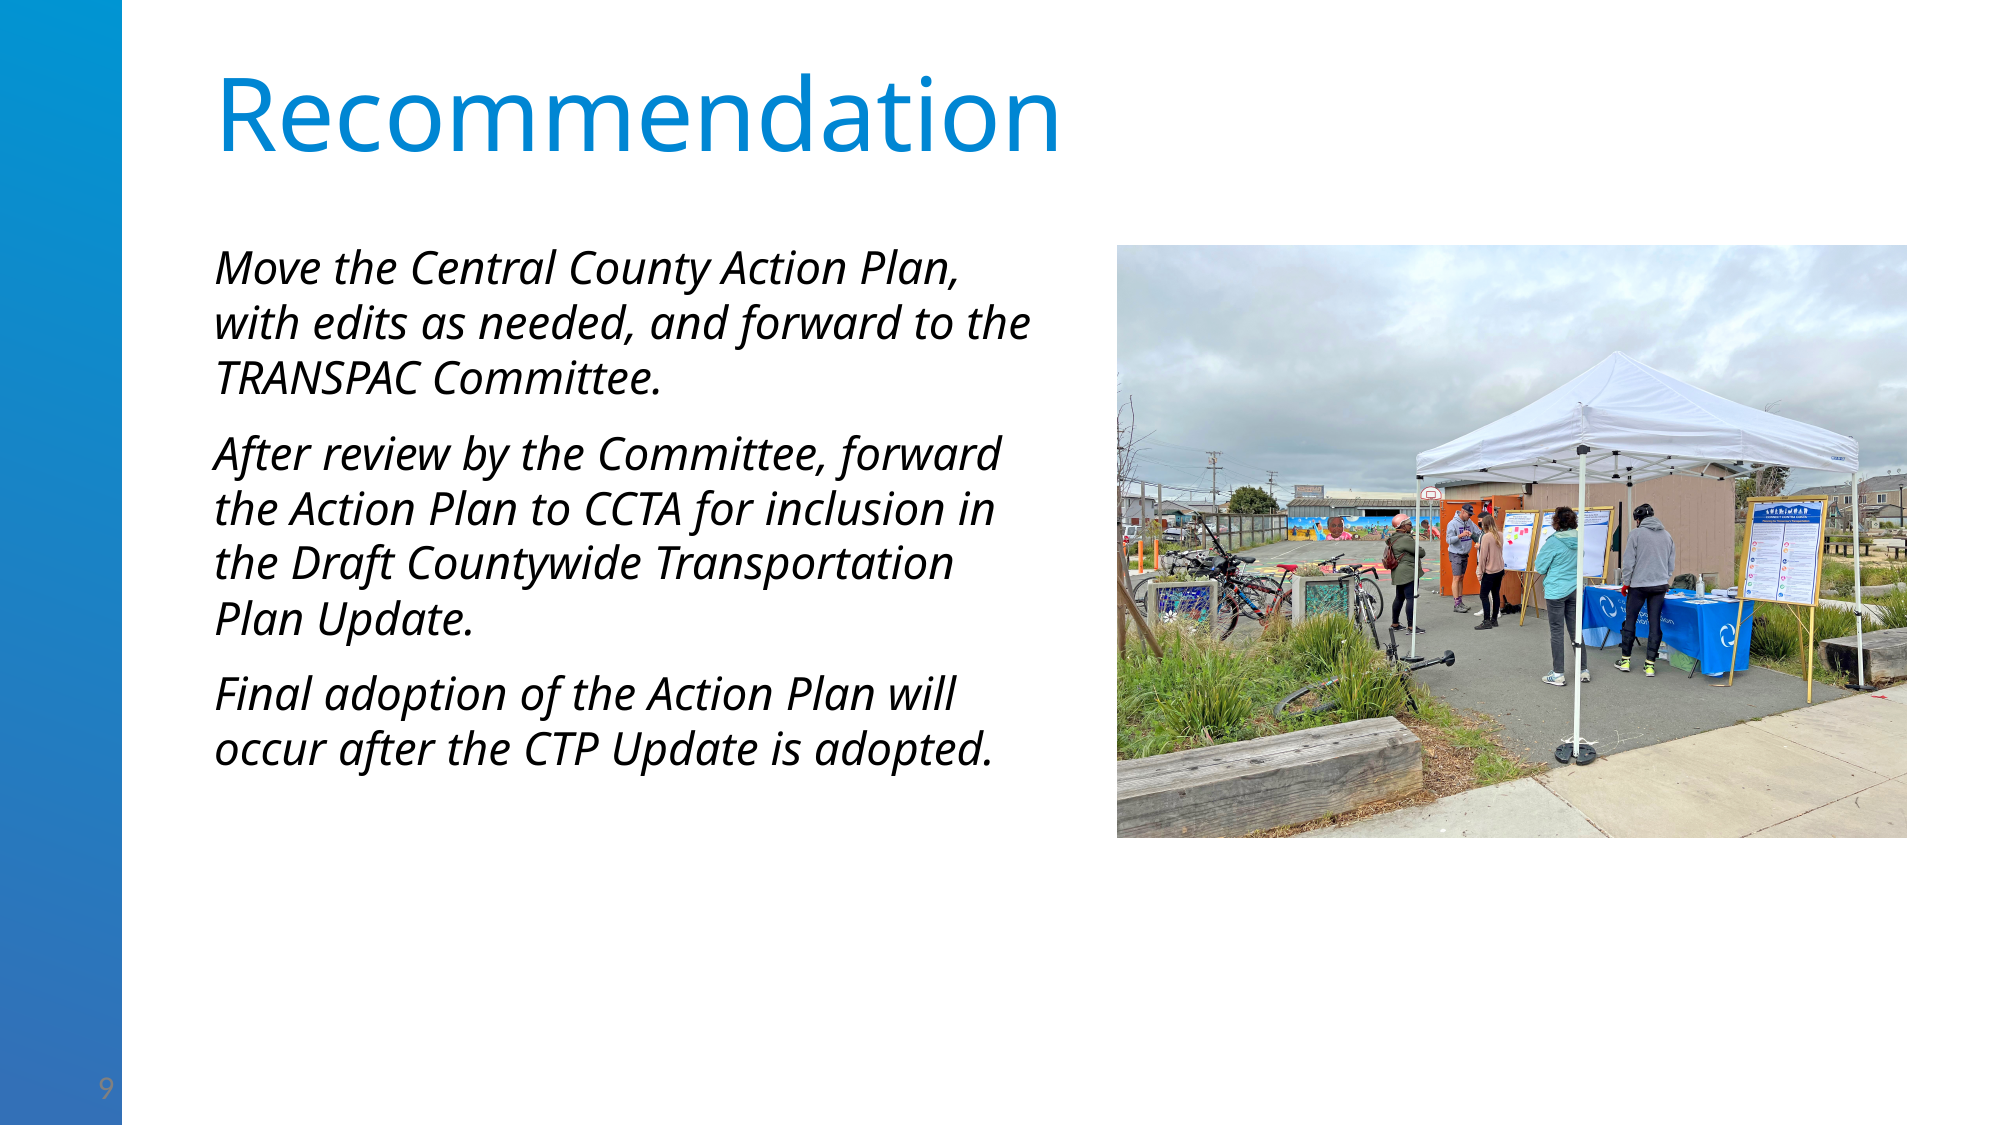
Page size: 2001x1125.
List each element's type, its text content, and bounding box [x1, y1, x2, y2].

slide_number 9 [18, 1061, 130, 1111]
title Recommendation [199, 41, 1973, 221]
picture [1117, 245, 1907, 838]
list Move the Central County Action Plan, with edits as needed, and forward to the TRANSPAC Committee. After review by the Committee, forward the Action Plan to CCTA for inclusion in the Draft Countywide Transportation Plan Update. Final adoption of the Action Plan will occur after the CTP Update is adopted. [199, 231, 1057, 787]
